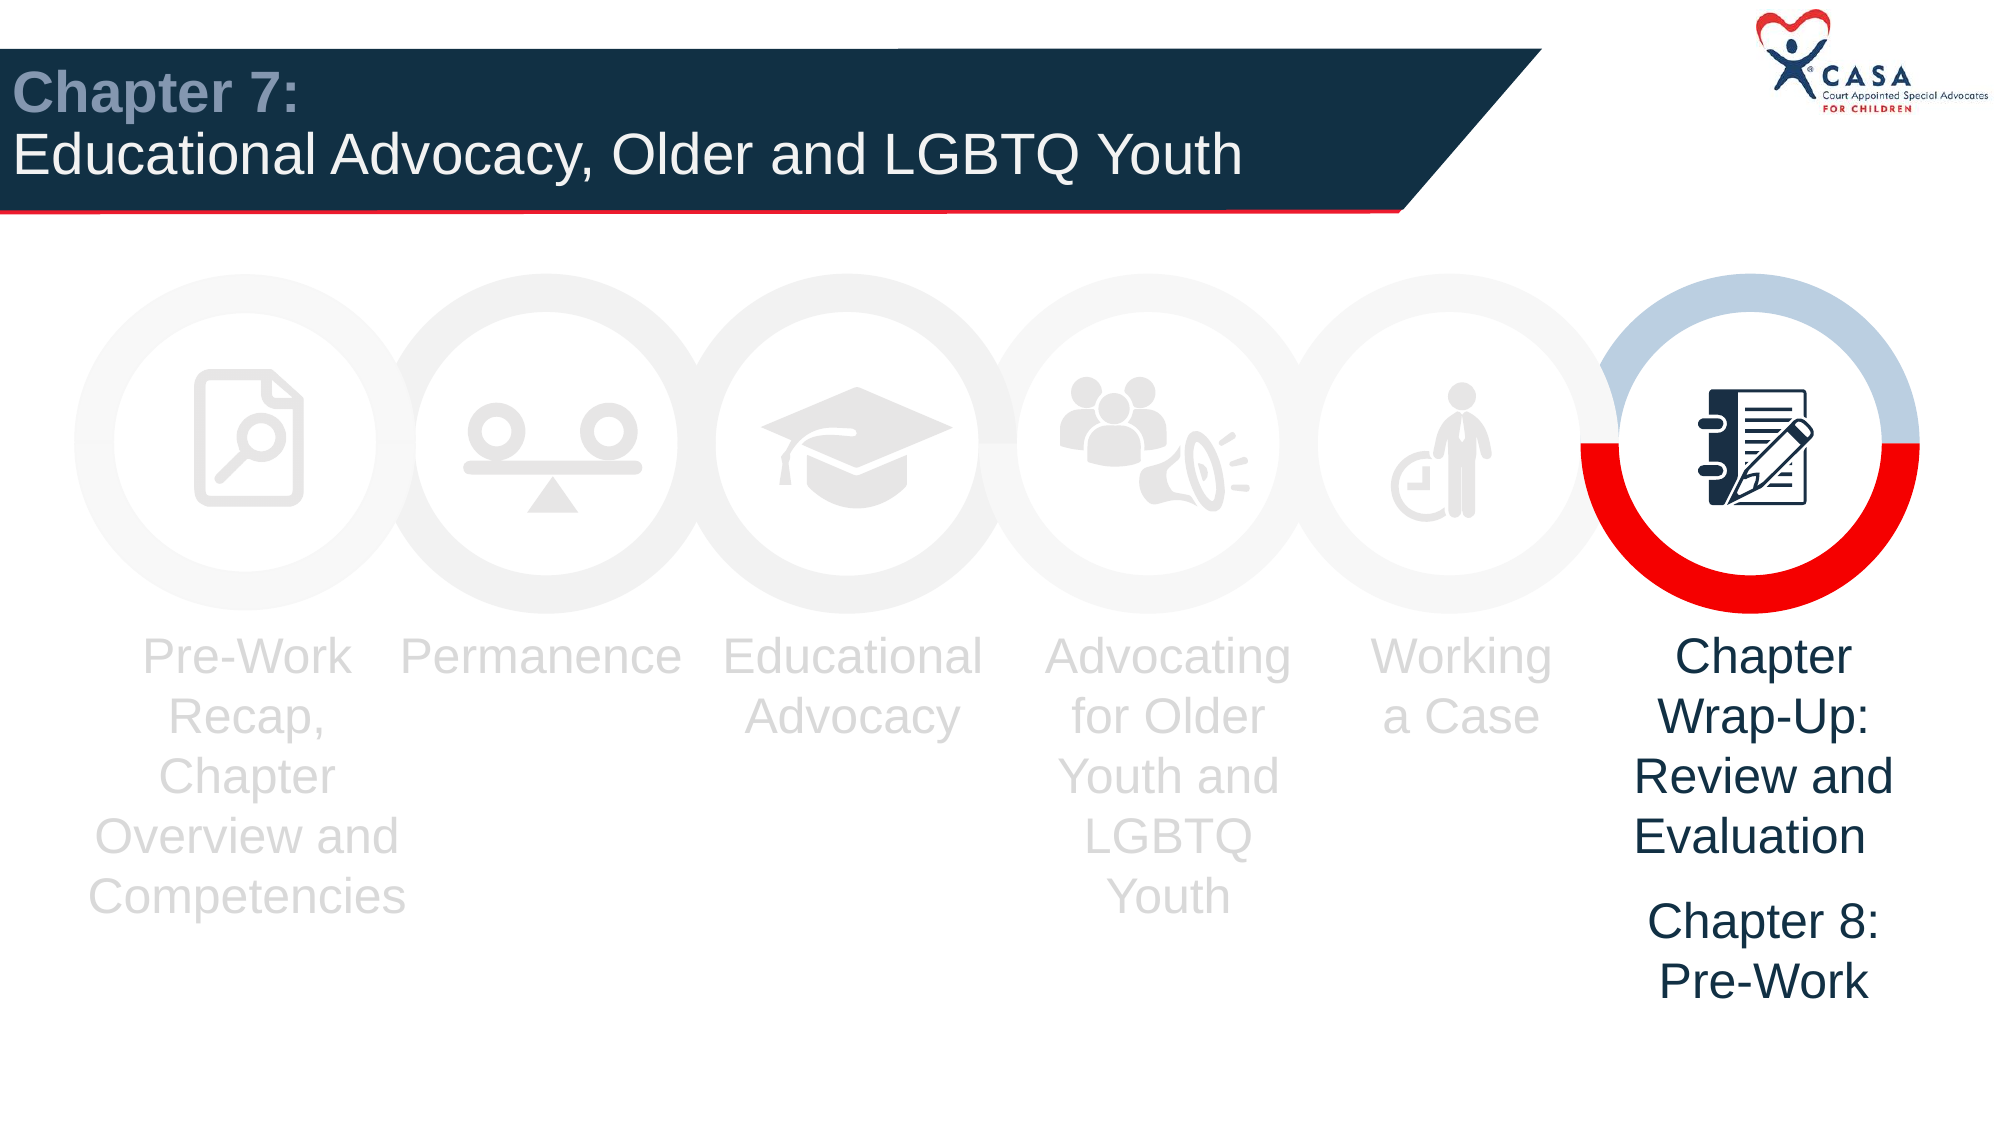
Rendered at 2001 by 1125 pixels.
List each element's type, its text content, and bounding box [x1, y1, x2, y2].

text_box Working a Case [1342, 615, 1582, 751]
text_box Chapter Wrap-Up: Review and Evaluation Chapter 8: Pre-Work [1588, 615, 1939, 1016]
text_box Advocating for Older Youth and LGBTQ Youth [1000, 615, 1337, 931]
text_box Pre-Work Recap, Chapter Overview and Competencies [64, 615, 430, 931]
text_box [75, 273, 1920, 614]
text_box Permanence [383, 615, 699, 776]
text_box Educational Advocacy [696, 615, 1000, 751]
title Chapter 7: Educational Advocacy, Older and LGBTQ Youth [0, 15, 1723, 234]
picture [1756, 9, 1999, 115]
